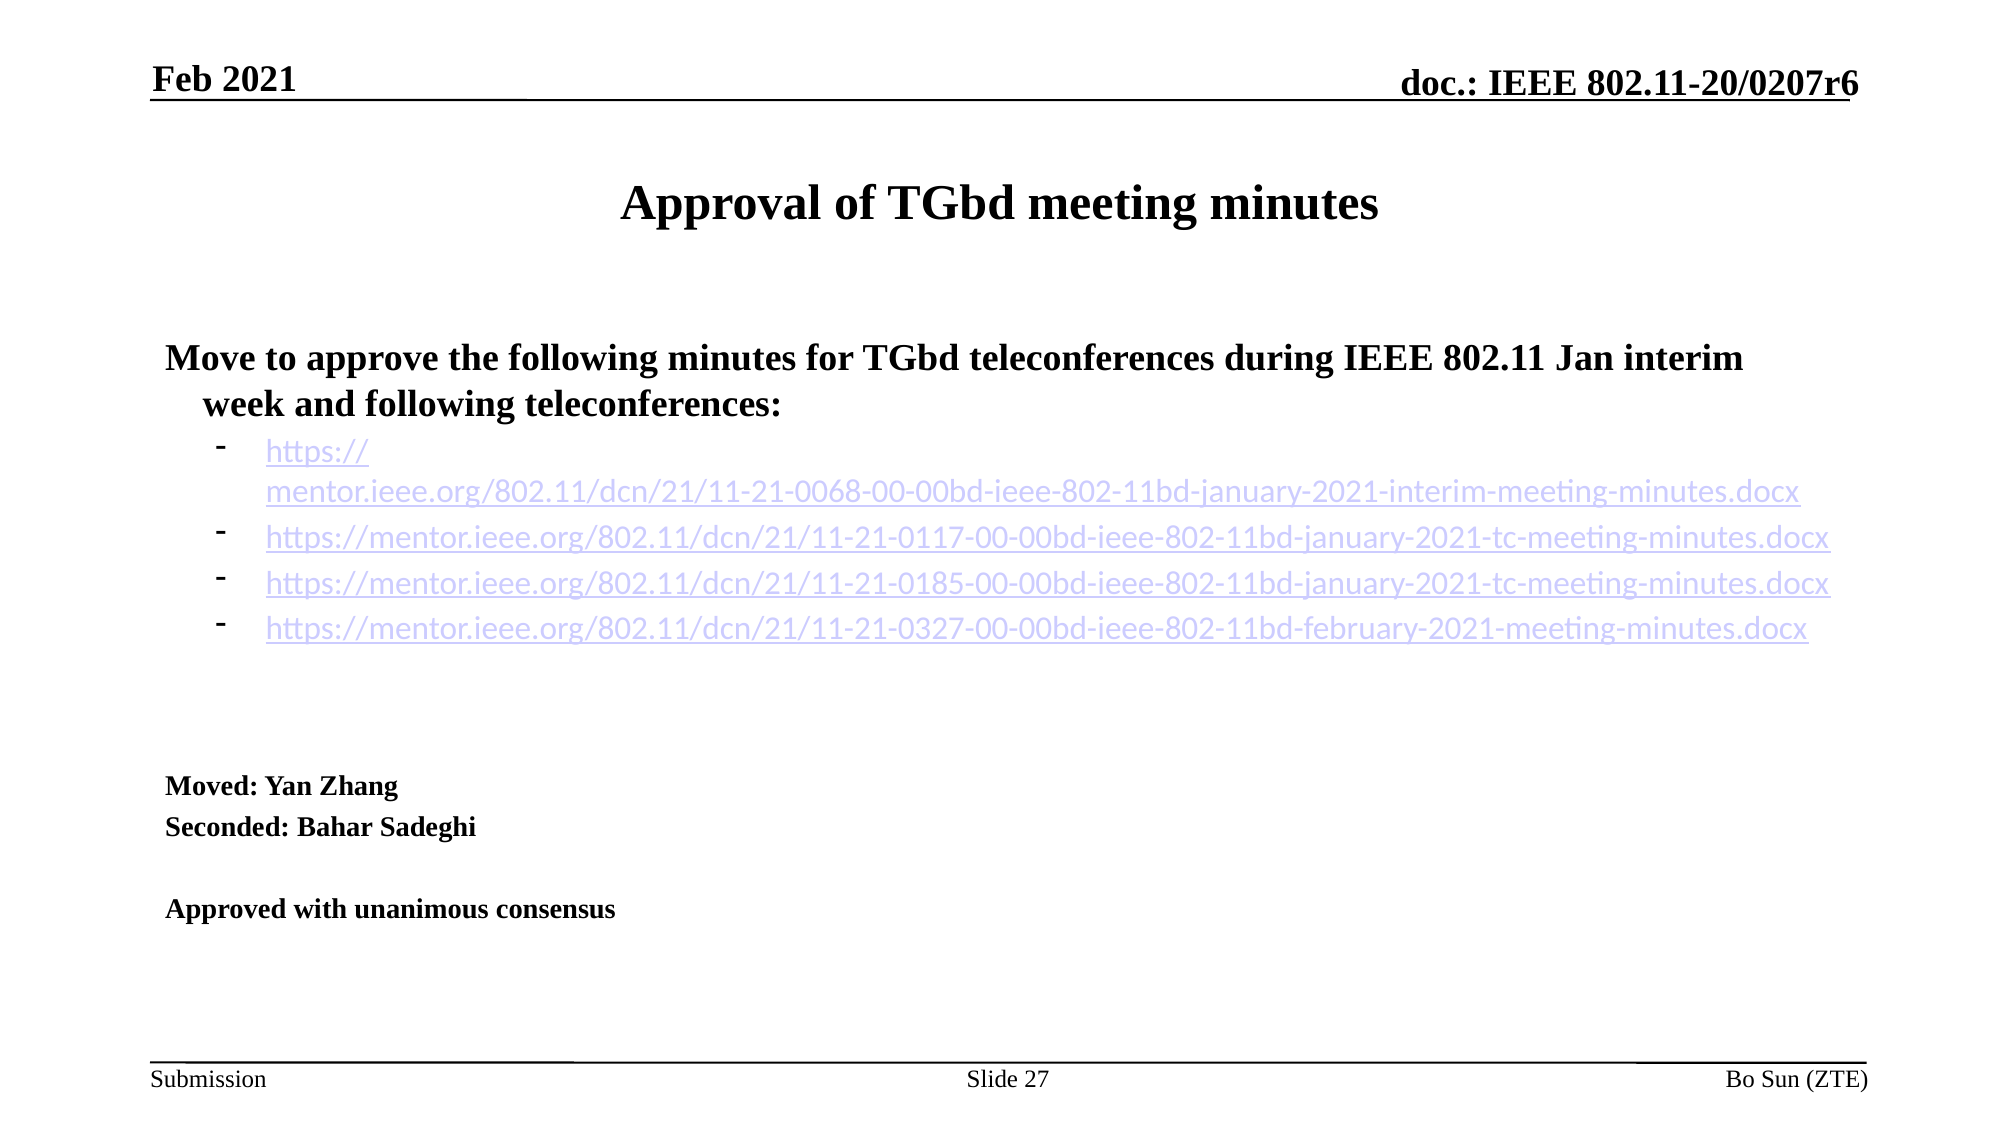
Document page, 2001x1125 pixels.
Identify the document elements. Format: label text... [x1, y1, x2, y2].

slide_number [152, 54, 563, 100]
footer Bo Sun (ZTE) [1171, 1061, 1869, 1093]
list Move to approve the following minutes for TGbd teleconferences during IEEE 802.11 Jan interim week and following teleconferences: https://mentor.ieee.org/802.11/dcn/21/11-21-0068-00-00bd-ieee-802-11bd-january-2021-interim-meeting-minutes.docx https://mentor.ieee.org/802.11/dcn/21/11-21-0117-00-00bd-ieee-802-11bd-january-2021-tc-meeting-minutes.docx https://mentor.ieee.org/802.11/dcn/21/11-21-0185-00-00bd-ieee-802-11bd-january-2021-tc-meeting-minutes.docx https://mentor.ieee.org/802.11/dcn/21/11-21-0327-00-00bd-ieee-802-11bd-february-2021-meeting-minutes.docx Moved: Yan Zhang Seconded: Bahar Sadeghi Approved with unanimous consensus [149, 324, 1850, 1000]
title Approval of TGbd meeting minutes [149, 112, 1850, 288]
slide_number Slide 27 [949, 1061, 1067, 1123]
